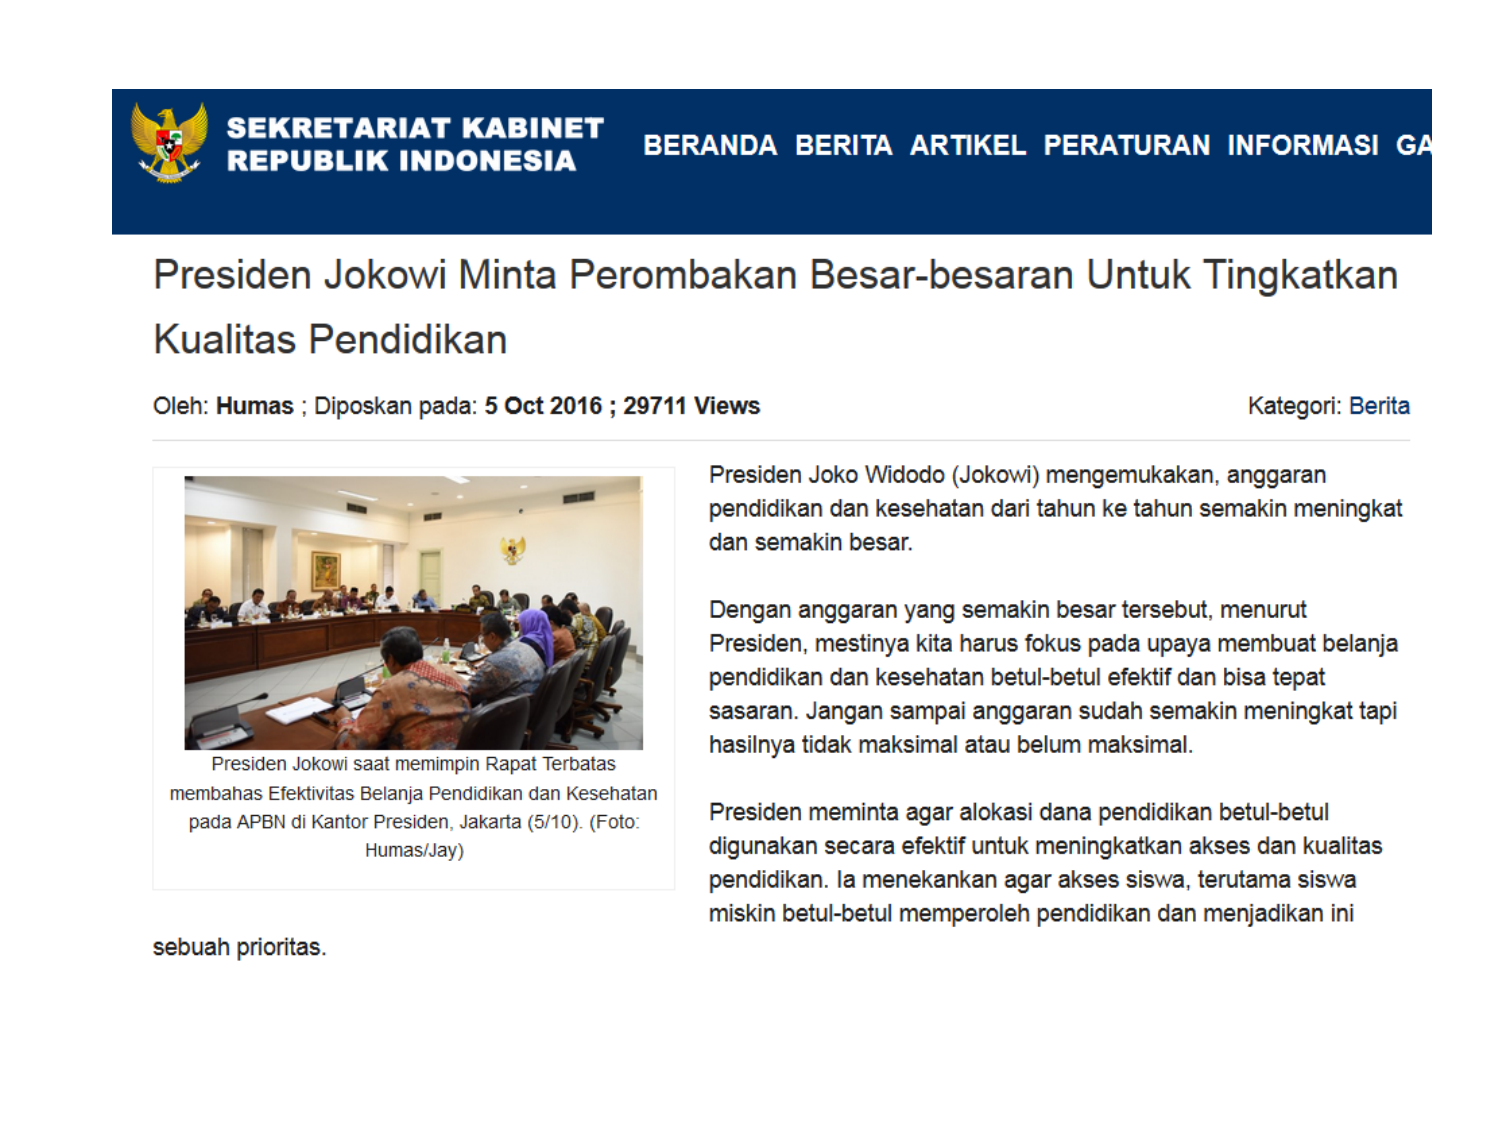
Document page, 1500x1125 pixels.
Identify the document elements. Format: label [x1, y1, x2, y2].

picture [111, 89, 1433, 982]
